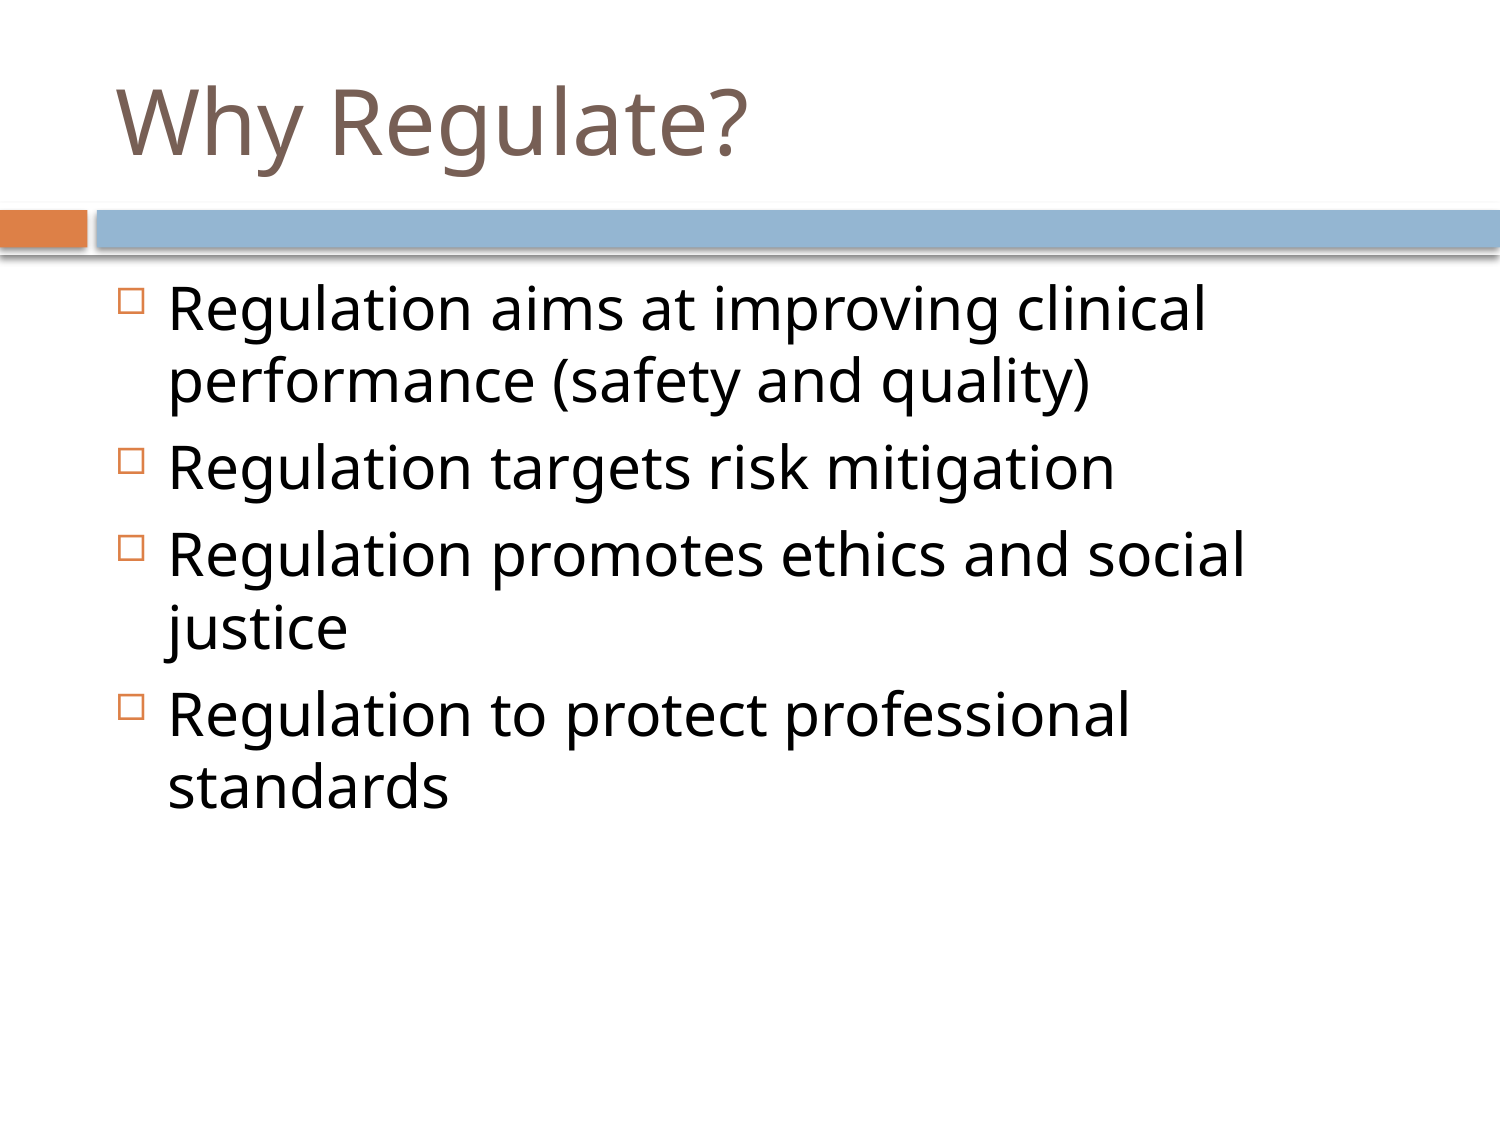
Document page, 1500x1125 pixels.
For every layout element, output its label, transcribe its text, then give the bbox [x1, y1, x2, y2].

list Regulation aims at improving clinical performance (safety and quality) Regulation targets risk mitigation Regulation promotes ethics and social justice Regulation to protect professional standards [100, 262, 1438, 1000]
title Why Regulate? [100, 37, 1438, 200]
